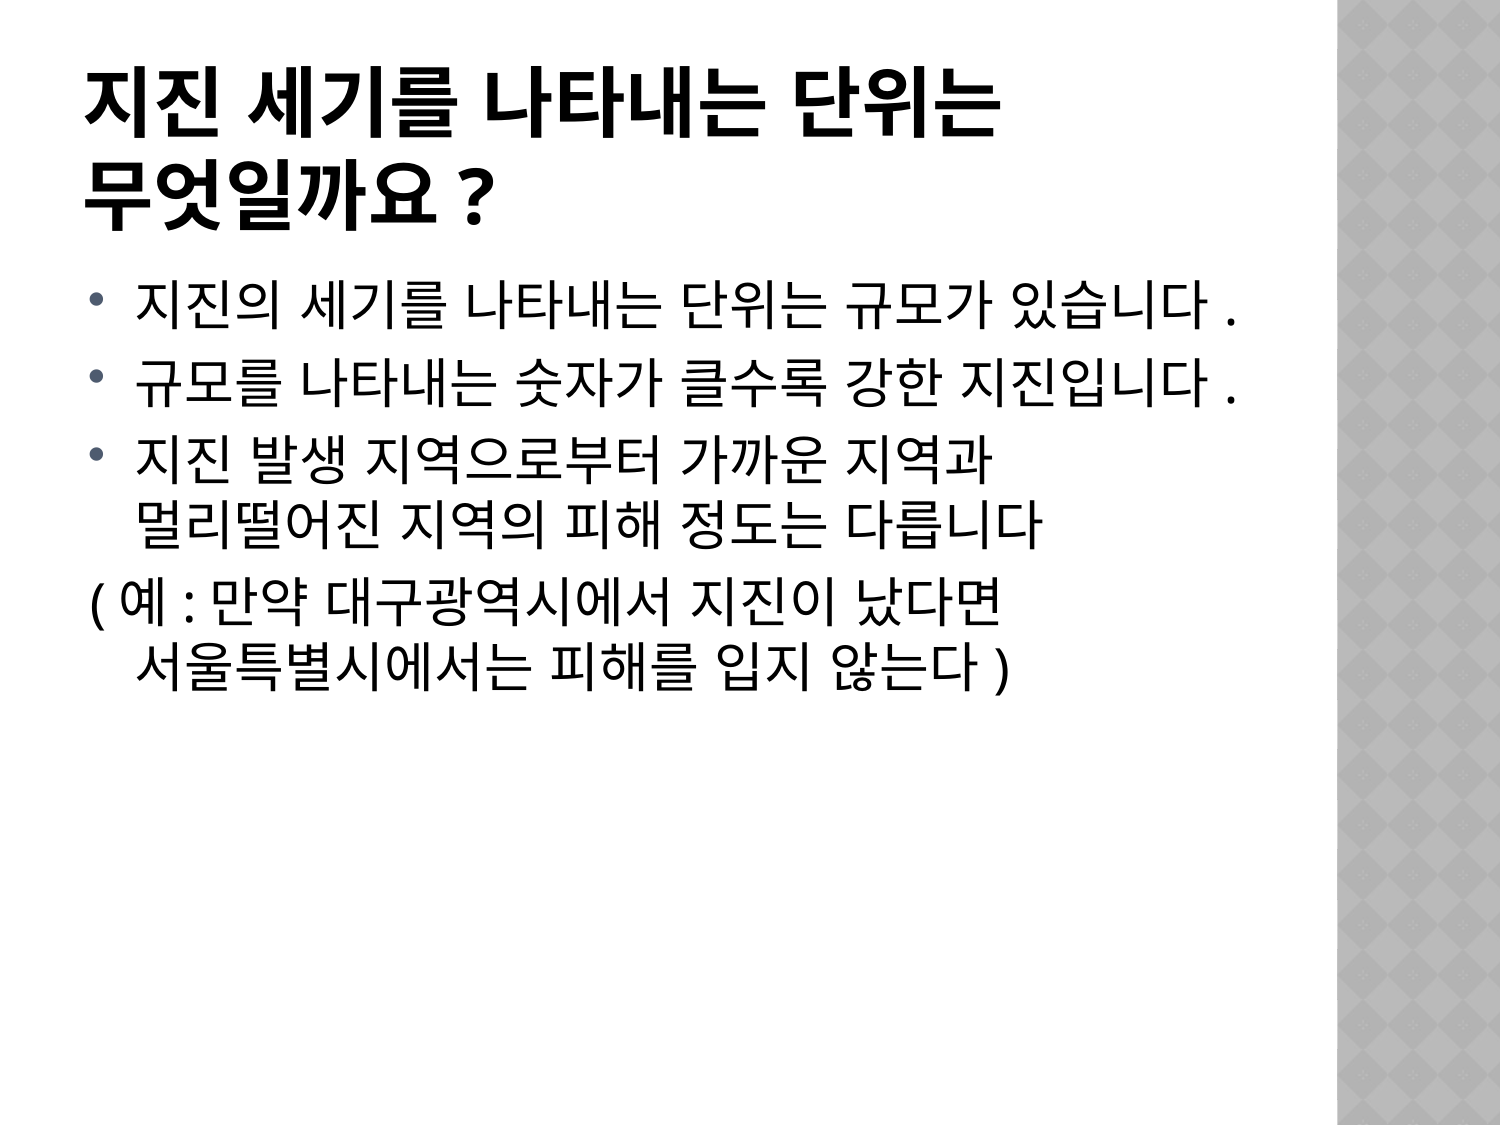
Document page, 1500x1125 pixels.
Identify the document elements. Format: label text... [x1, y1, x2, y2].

list 지진의 세기를 나타내는 단위는 규모가 있습니다. 규모를 나타내는 숫자가 클수록 강한 지진입니다. 지진 발생 지역으로부터 가까운 지역과 멀리떨어진 지역의 피해 정도는 다릅니다 (예:만약 대구광역시에서 지진이 났다면 서울특별시에서는 피해를 입지 않는다) [75, 264, 1263, 1059]
title 지진 세기를 나타내는 단위는 무엇일까요? [75, 52, 1263, 240]
